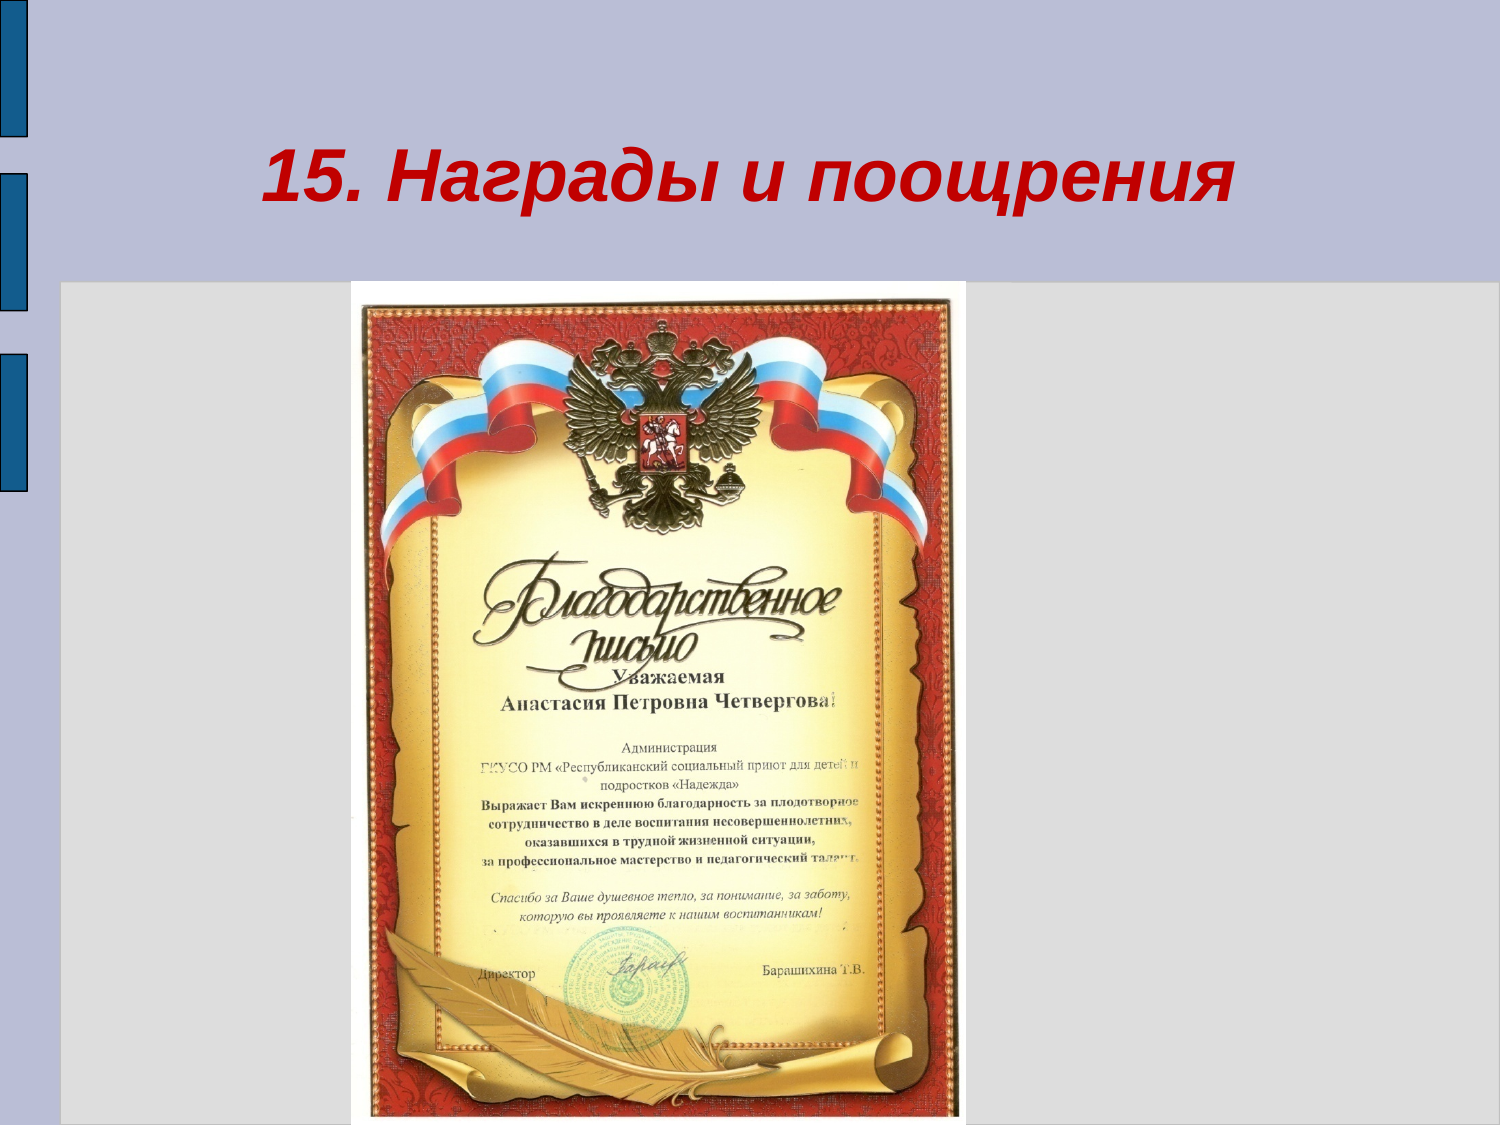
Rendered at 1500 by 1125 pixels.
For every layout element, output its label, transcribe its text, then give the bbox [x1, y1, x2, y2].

title 15. Награды и поощрения [109, 29, 1390, 323]
picture [351, 280, 966, 1125]
